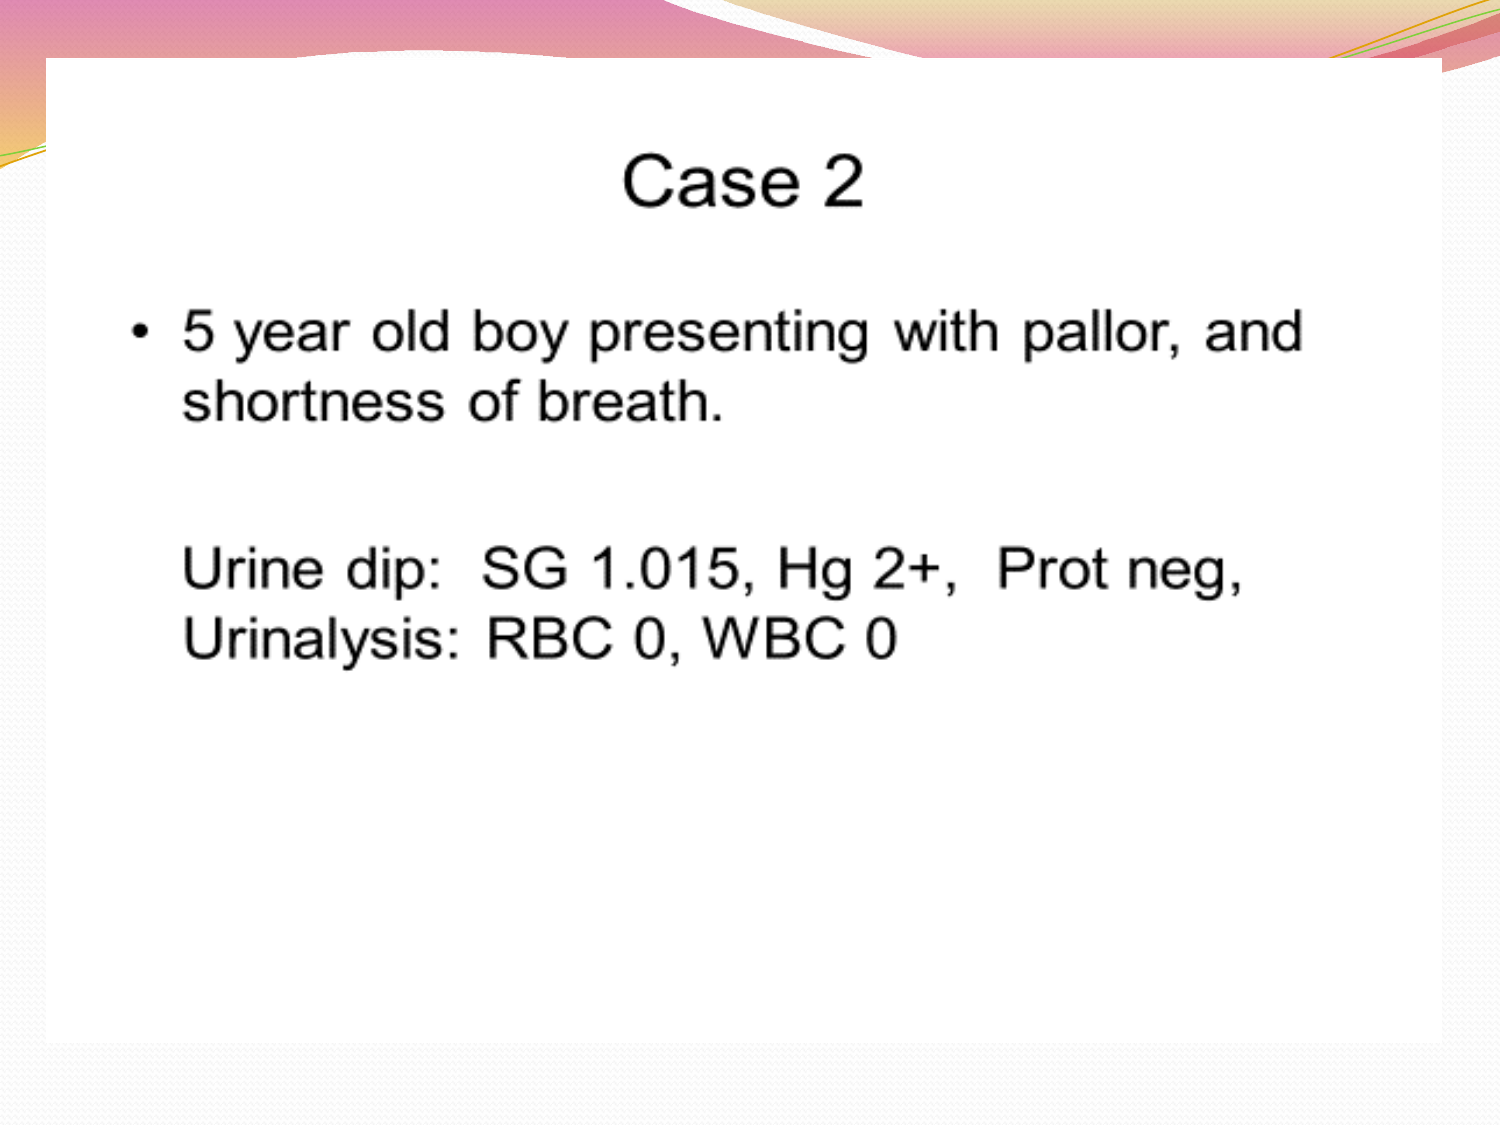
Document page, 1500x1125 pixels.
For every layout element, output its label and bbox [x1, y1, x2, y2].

picture [46, 58, 1442, 1044]
